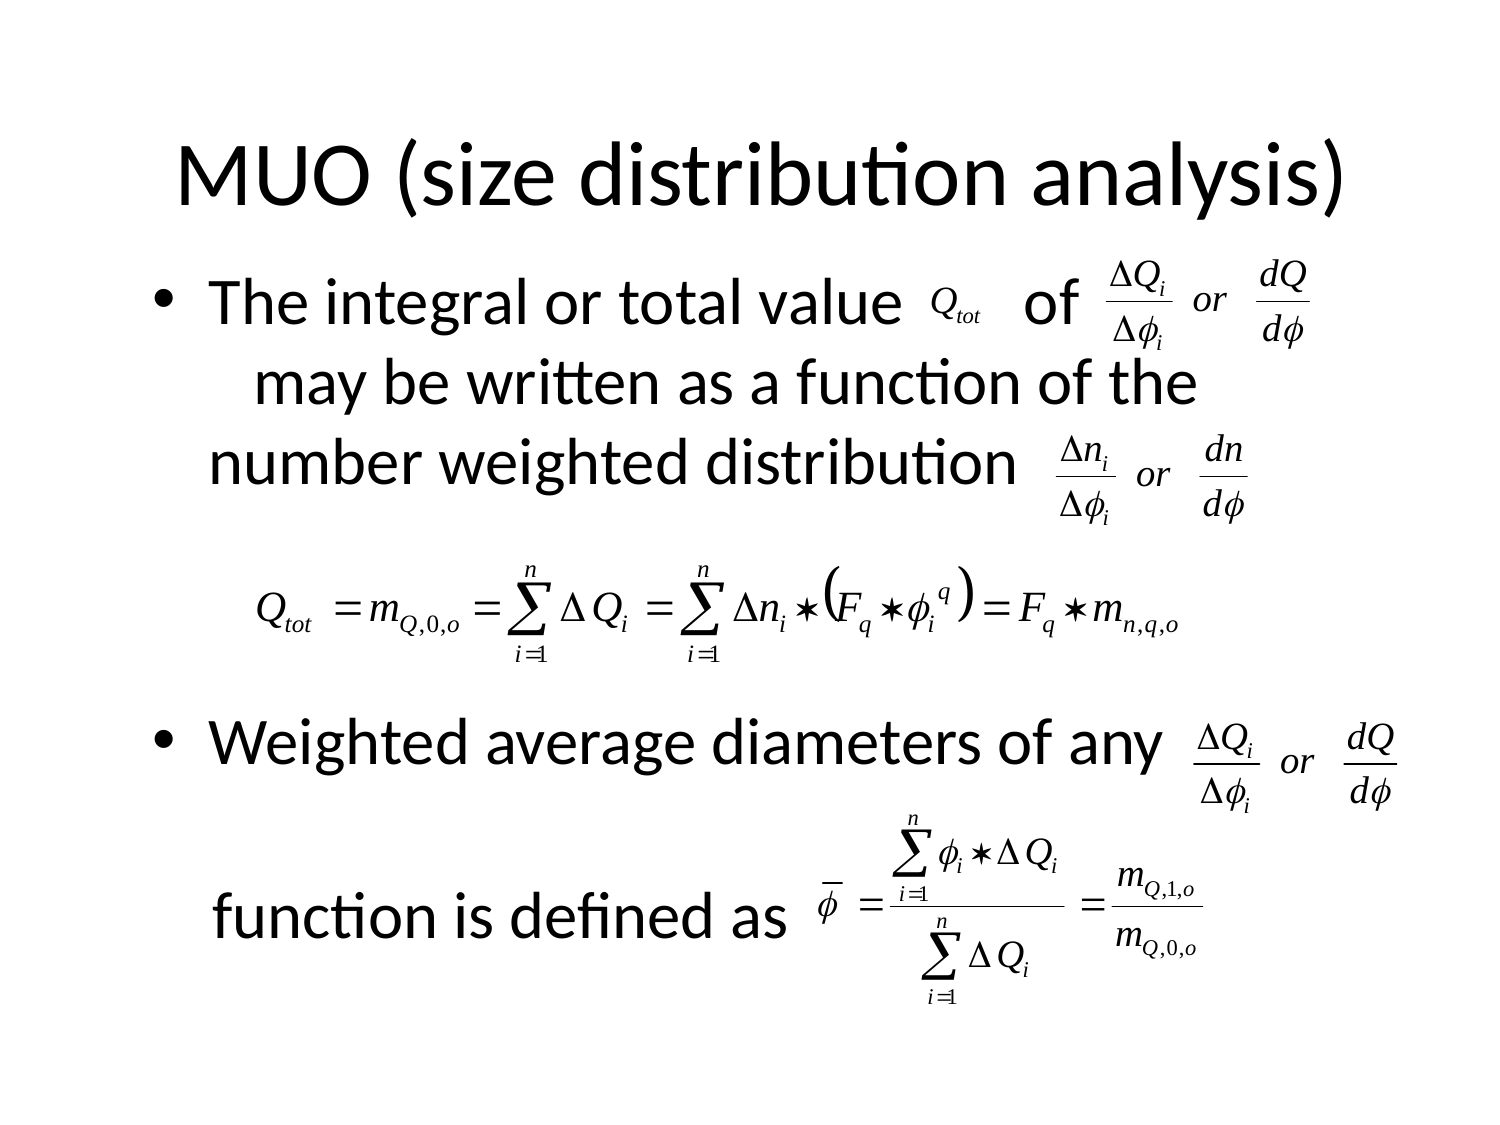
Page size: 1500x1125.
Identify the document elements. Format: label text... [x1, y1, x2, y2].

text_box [1187, 712, 1443, 823]
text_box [1099, 249, 1356, 360]
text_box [812, 799, 1210, 1014]
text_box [249, 549, 1189, 673]
title MUO (size distribution analysis) [112, 75, 1413, 263]
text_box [924, 274, 990, 334]
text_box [1049, 424, 1293, 535]
list The integral or total value of may be written as a function of the number weighted distribution Weighted average diameters of any function is defined as [137, 249, 1363, 1013]
